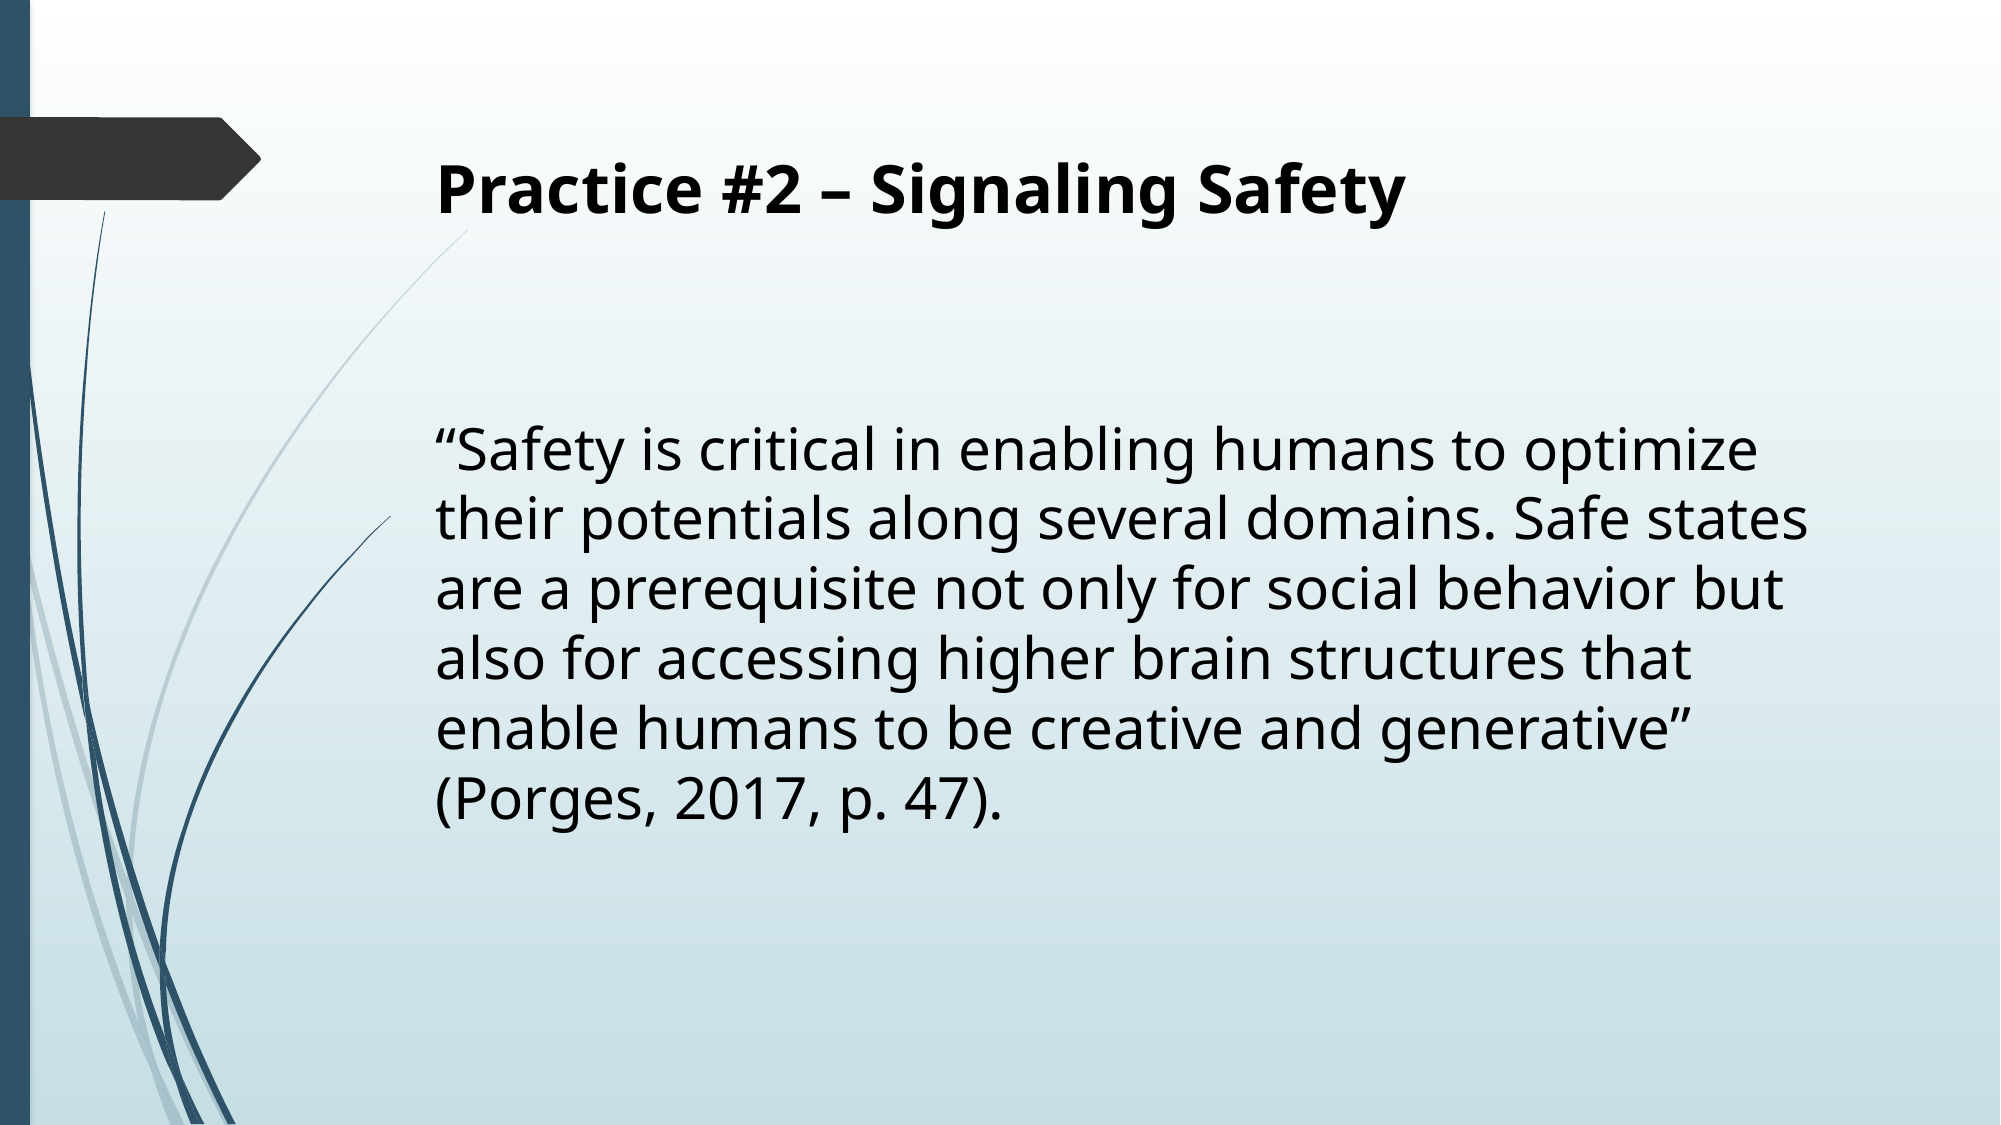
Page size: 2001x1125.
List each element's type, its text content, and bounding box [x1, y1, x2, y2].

text_box Practice #2 – Signaling Safety [421, 139, 1825, 235]
text_box “Safety is critical in enabling humans to optimize their potentials along several domains. Safe states are a prerequisite not only for social behavior but also for accessing higher brain structures that enable humans to be creative and generative” (Porges, 2017, p. 47). [421, 404, 1862, 839]
